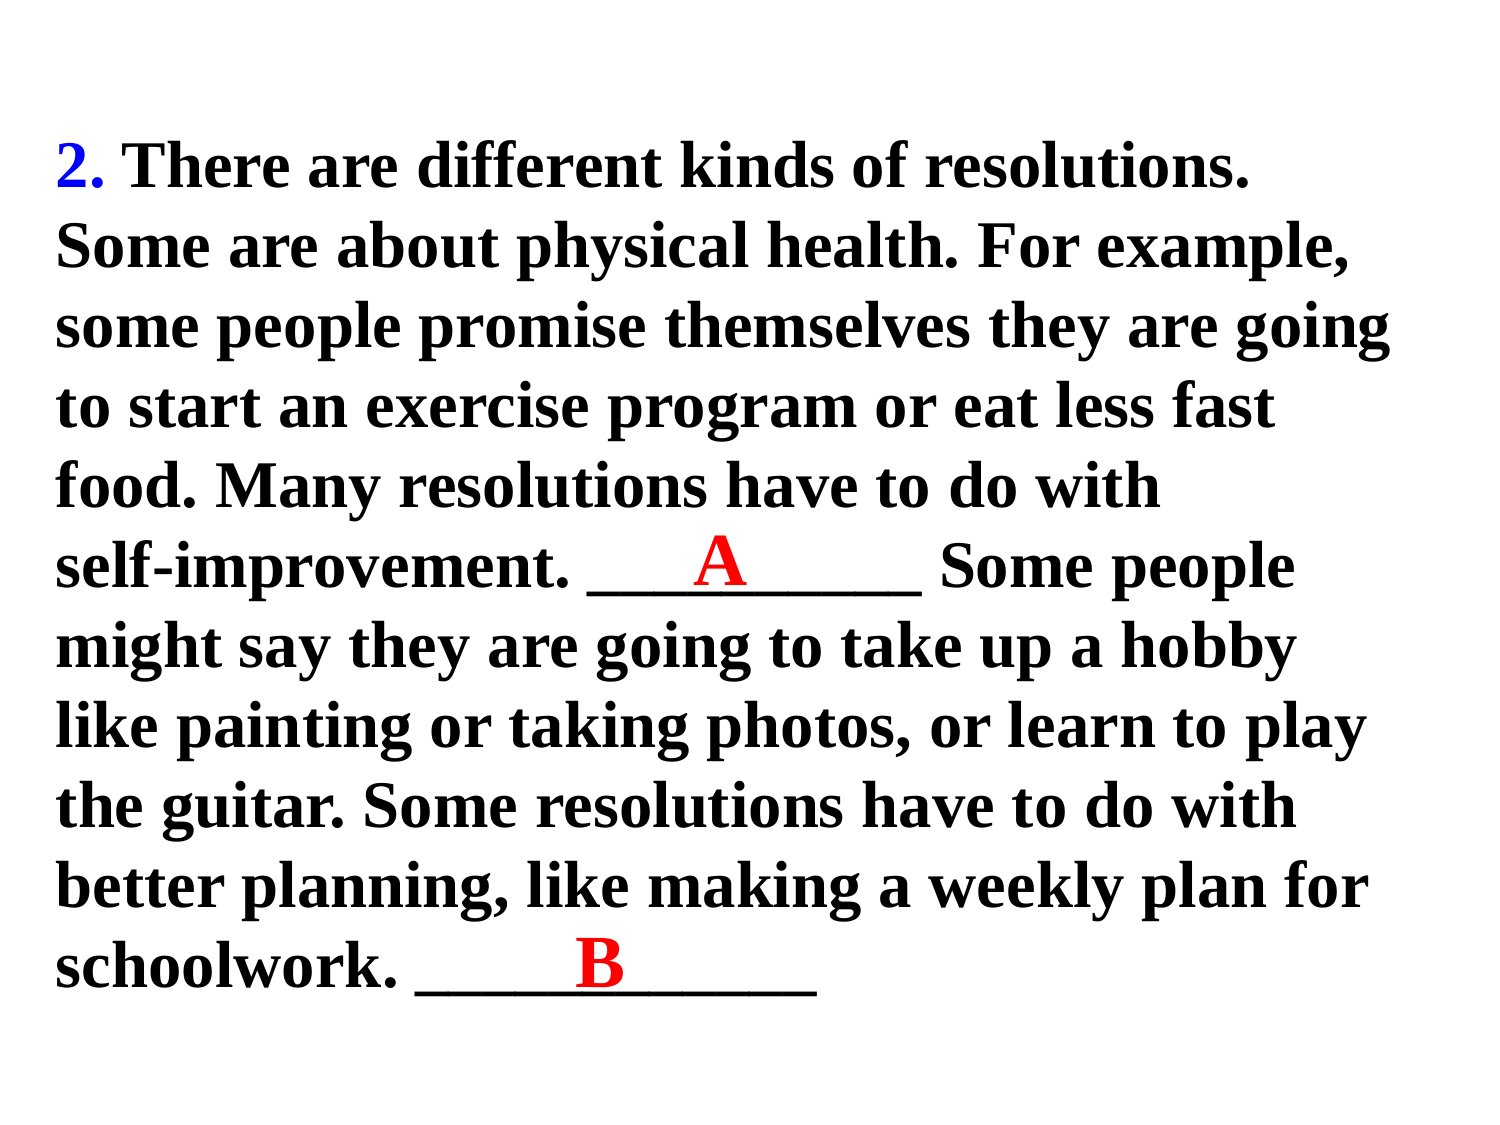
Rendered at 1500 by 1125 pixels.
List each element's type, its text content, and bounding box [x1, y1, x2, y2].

text_box A [679, 503, 845, 609]
text_box 2. There are different kinds of resolutions. Some are about physical health. For example, some people promise themselves they are going to start an exercise program or eat less fast food. Many resolutions have to do with self-improvement. __________ Some people might say they are going to take up a hobby like painting or taking photos, or learn to play the guitar. Some resolutions have to do with better planning, like making a weekly plan for schoolwork. ____________ [41, 113, 1436, 1008]
text_box B [560, 904, 786, 1010]
